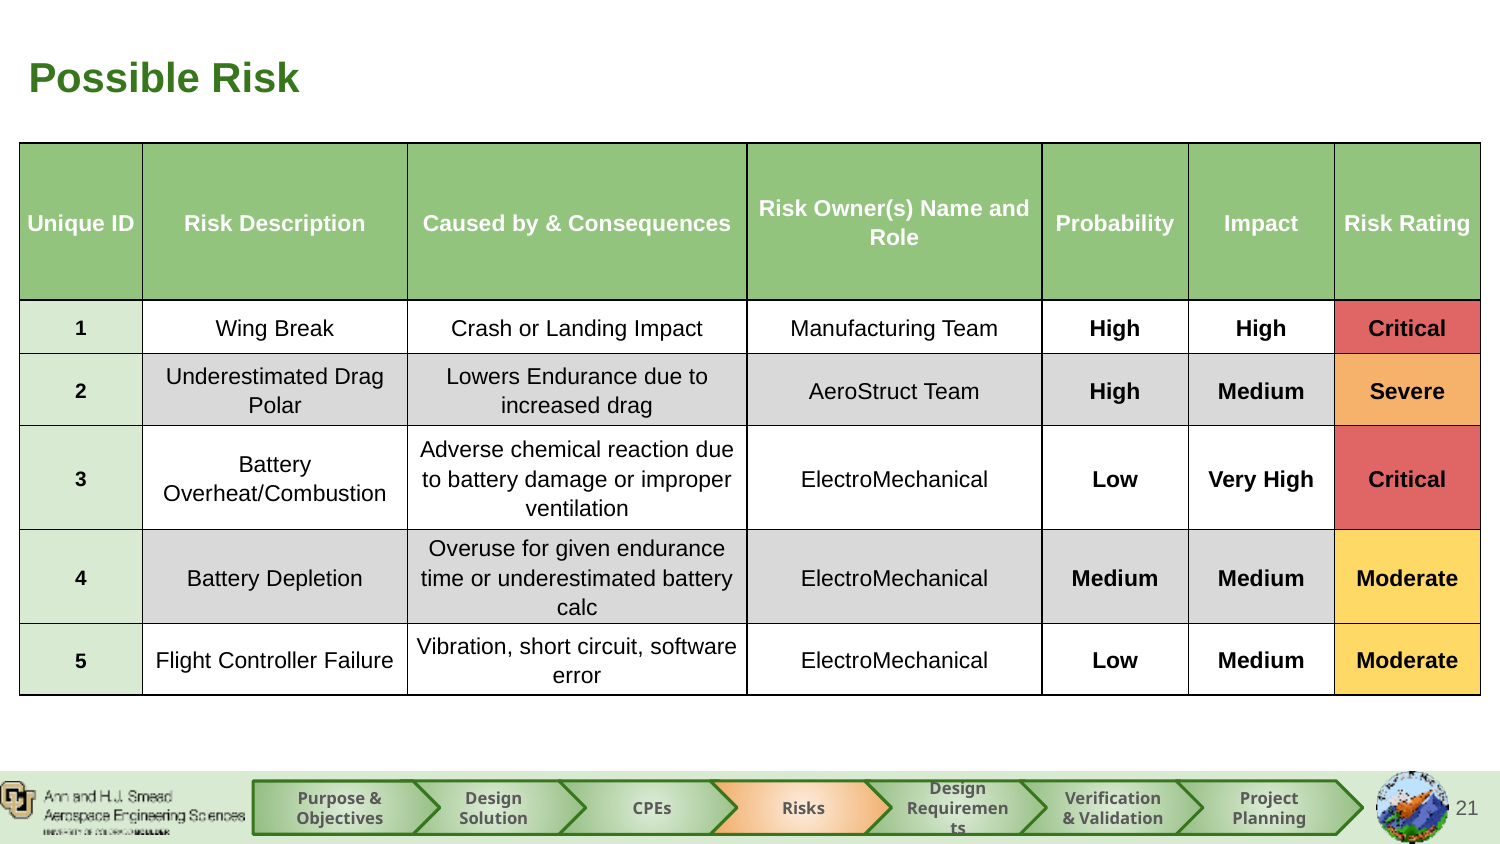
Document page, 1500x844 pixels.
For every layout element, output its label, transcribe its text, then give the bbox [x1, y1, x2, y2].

table_header Risk Rating [1335, 144, 1480, 299]
table_cell Moderate [1335, 624, 1480, 694]
table_header Probability [1043, 144, 1188, 299]
table_cell Low [1043, 426, 1188, 529]
table_cell Lowers Endurance due to increased drag [408, 354, 746, 425]
slide_number 21 [1403, 779, 1494, 844]
table_cell Severe [1335, 354, 1480, 425]
text_box CPEs [558, 780, 736, 835]
text_box Project Planning [1176, 780, 1363, 835]
table_header Impact [1189, 144, 1334, 299]
text_box Design Solution [400, 780, 585, 835]
table_header Caused by & Consequences [408, 144, 746, 299]
text_box Purpose & Objectives [253, 781, 440, 835]
table_cell AeroStruct Team [748, 354, 1041, 425]
table_cell Adverse chemical reaction due to battery damage or improper ventilation [408, 426, 746, 529]
table_cell Overuse for given endurance time or underestimated battery calc [408, 530, 746, 623]
table_cell High [1043, 301, 1188, 353]
table_cell Medium [1189, 624, 1334, 694]
table_cell Low [1043, 624, 1188, 694]
table_cell Medium [1189, 354, 1334, 425]
table_cell Manufacturing Team [748, 301, 1041, 353]
table_cell 1 [20, 301, 142, 353]
table_cell 5 [20, 624, 142, 694]
table_cell 2 [20, 354, 142, 425]
table_cell ElectroMechanical [748, 426, 1041, 529]
table_cell Flight Controller Failure [143, 624, 407, 694]
table_cell Crash or Landing Impact [408, 301, 746, 353]
picture [1376, 771, 1449, 844]
table_cell Very High [1189, 426, 1334, 529]
table_header Risk Description [143, 144, 407, 299]
table_cell Wing Break [143, 301, 407, 353]
table_cell Medium [1189, 530, 1334, 623]
table_cell High [1043, 354, 1188, 425]
table_cell Battery Overheat/Combustion [143, 426, 407, 529]
table_cell Moderate [1335, 530, 1480, 623]
table_cell Battery Depletion [143, 530, 407, 623]
table_cell 3 [20, 426, 142, 529]
table_cell Underestimated Drag Polar [143, 354, 407, 425]
table_cell ElectroMechanical [748, 530, 1041, 623]
text_box Verification & Validation [1019, 780, 1202, 835]
picture [0, 781, 245, 835]
table_cell Critical [1335, 426, 1480, 529]
table_cell Critical [1335, 301, 1480, 353]
text_box Risks [710, 780, 890, 835]
table_cell Medium [1043, 530, 1188, 623]
table_cell 4 [20, 530, 142, 623]
text_box Design Requirements [864, 780, 1045, 835]
table_cell High [1189, 301, 1334, 353]
title Possible Risk [13, 35, 778, 128]
table_cell ElectroMechanical [748, 624, 1041, 694]
table_cell Vibration, short circuit, software error [408, 624, 746, 694]
table_header Risk Owner(s) Name and Role [748, 144, 1041, 299]
table_header Unique ID [20, 144, 142, 299]
